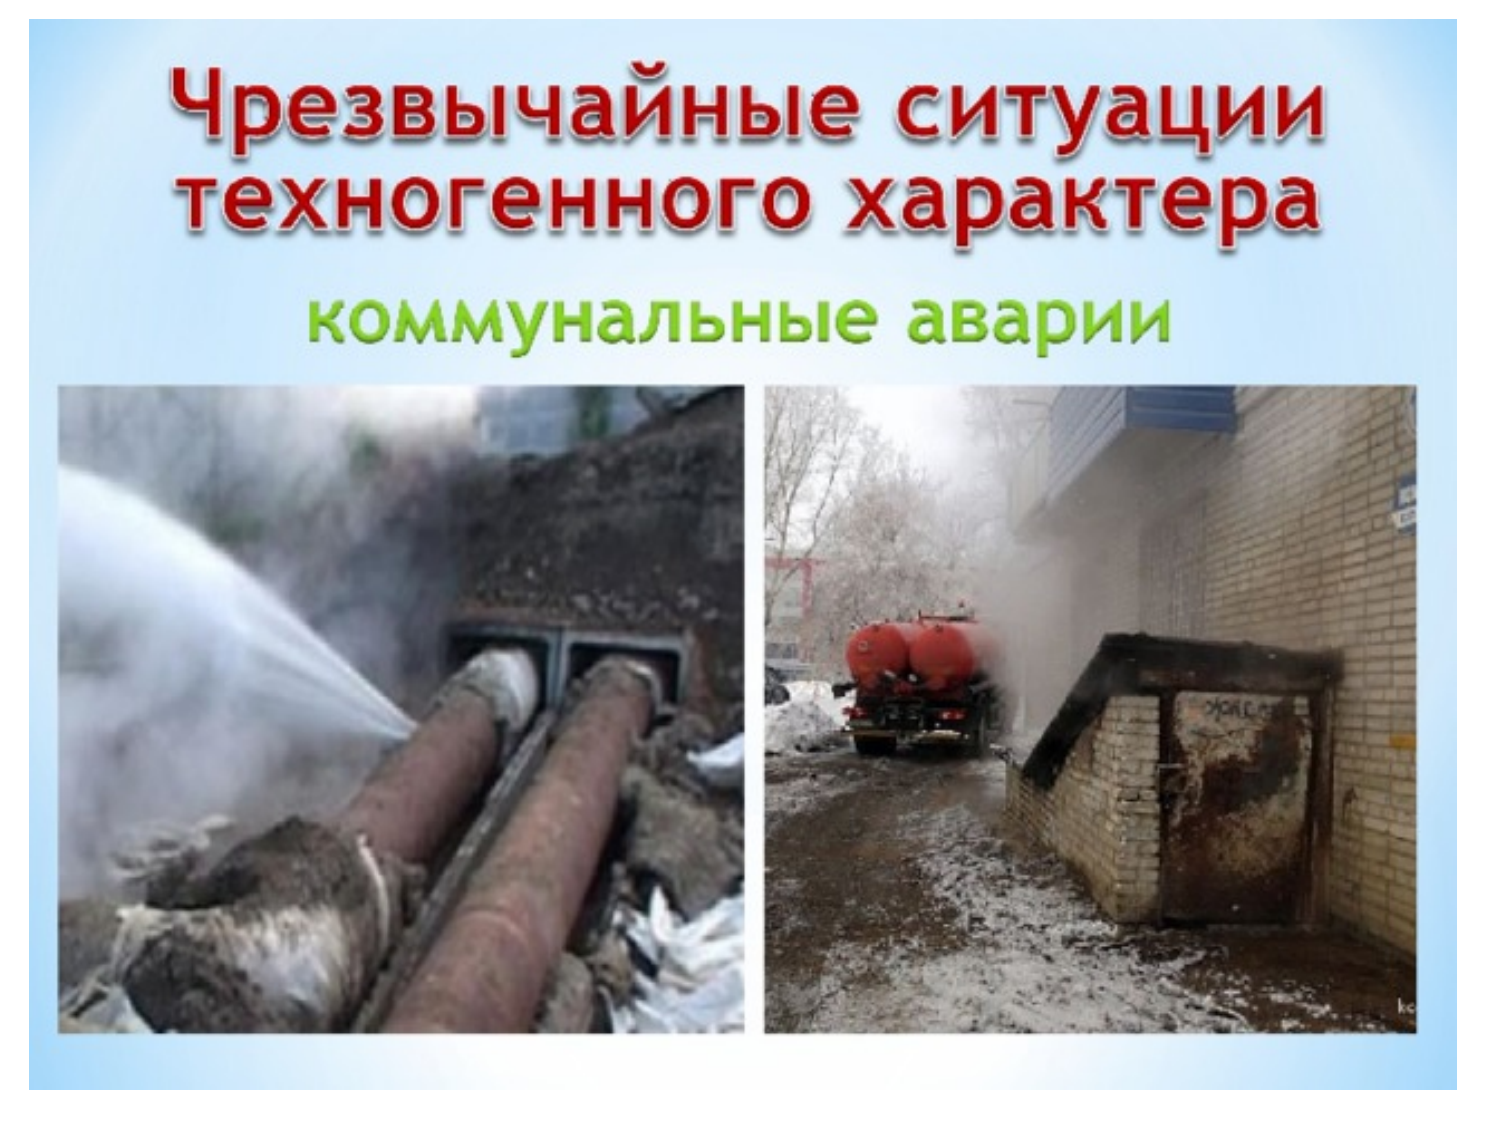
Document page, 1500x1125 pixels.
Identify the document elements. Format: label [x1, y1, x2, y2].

list [29, 18, 1457, 1090]
